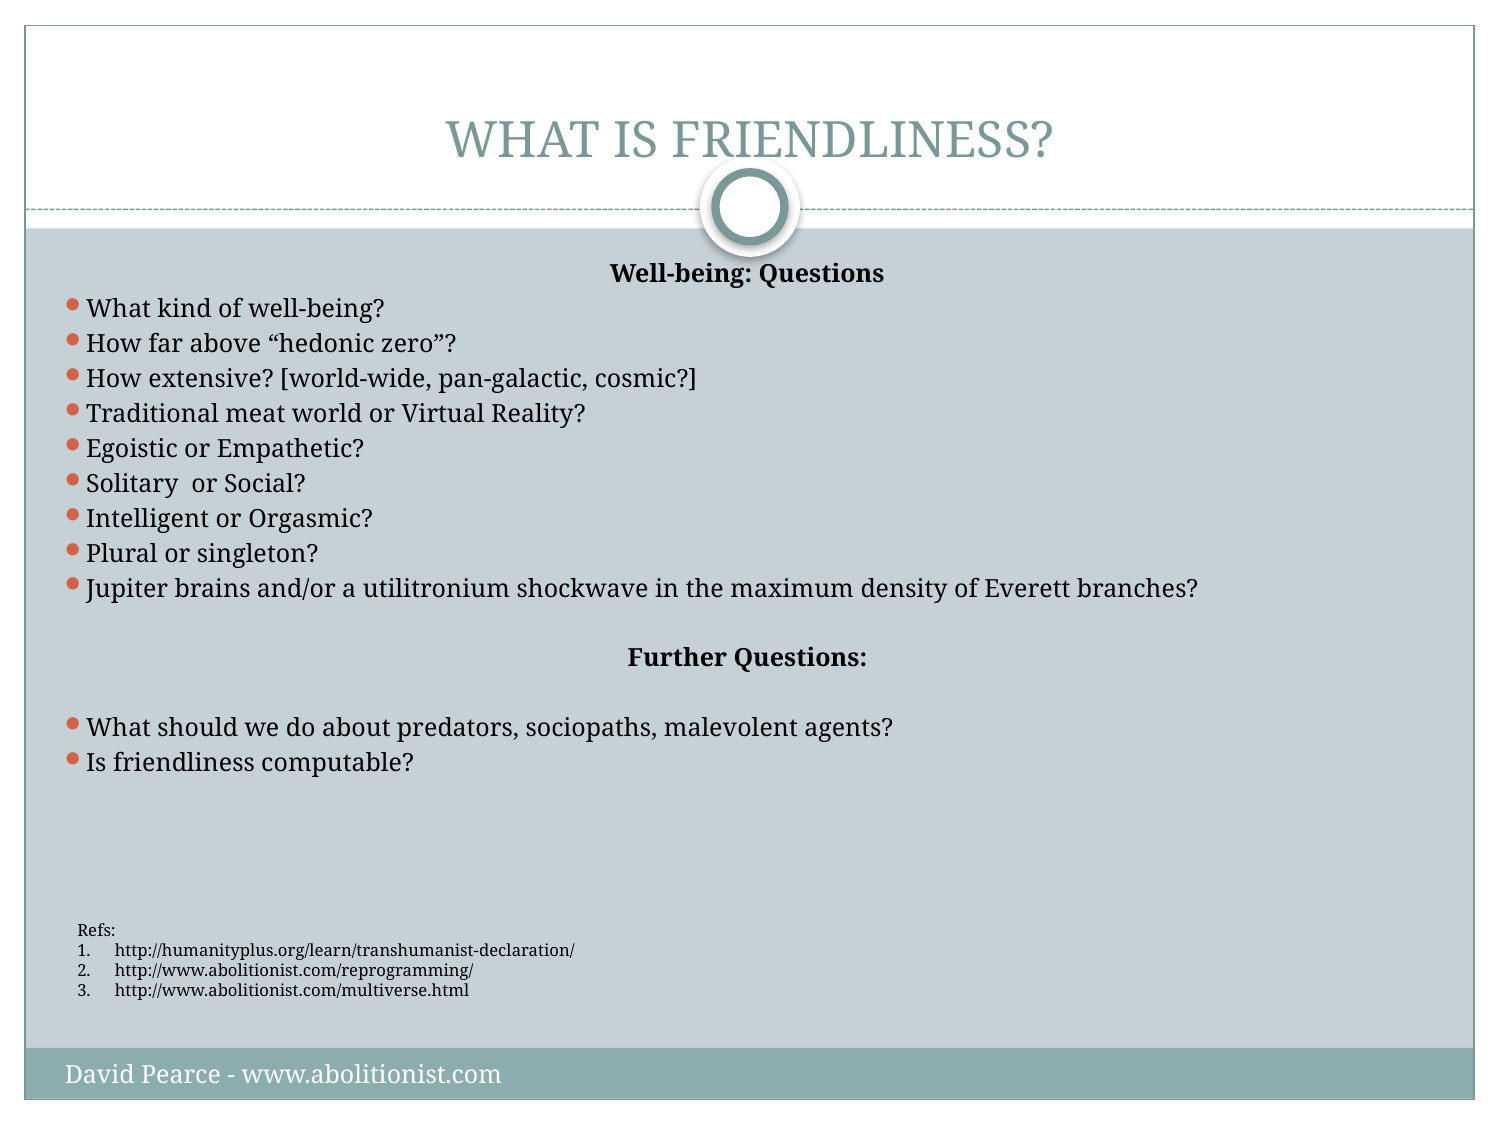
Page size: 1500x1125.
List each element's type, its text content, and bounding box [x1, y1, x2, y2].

list Well-being: Questions What kind of well-being? How far above “hedonic zero”? How extensive? [world-wide, pan-galactic, cosmic?] Traditional meat world or Virtual Reality? Egoistic or Empathetic? Solitary or Social? Intelligent or Orgasmic? Plural or singleton? Jupiter brains and/or a utilitronium shockwave in the maximum density of Everett branches? Further Questions: What should we do about predators, sociopaths, malevolent agents? Is friendliness computable? [50, 249, 1445, 838]
title WHAT IS FRIENDLINESS? [50, 50, 1450, 175]
footer David Pearce - www.abolitionist.com [50, 1051, 638, 1112]
text_box Refs: http://humanityplus.org/learn/transhumanist-declaration/ http://www.abolitionist.com/reprogramming/ http://www.abolitionist.com/multiverse.html [62, 912, 1288, 1027]
